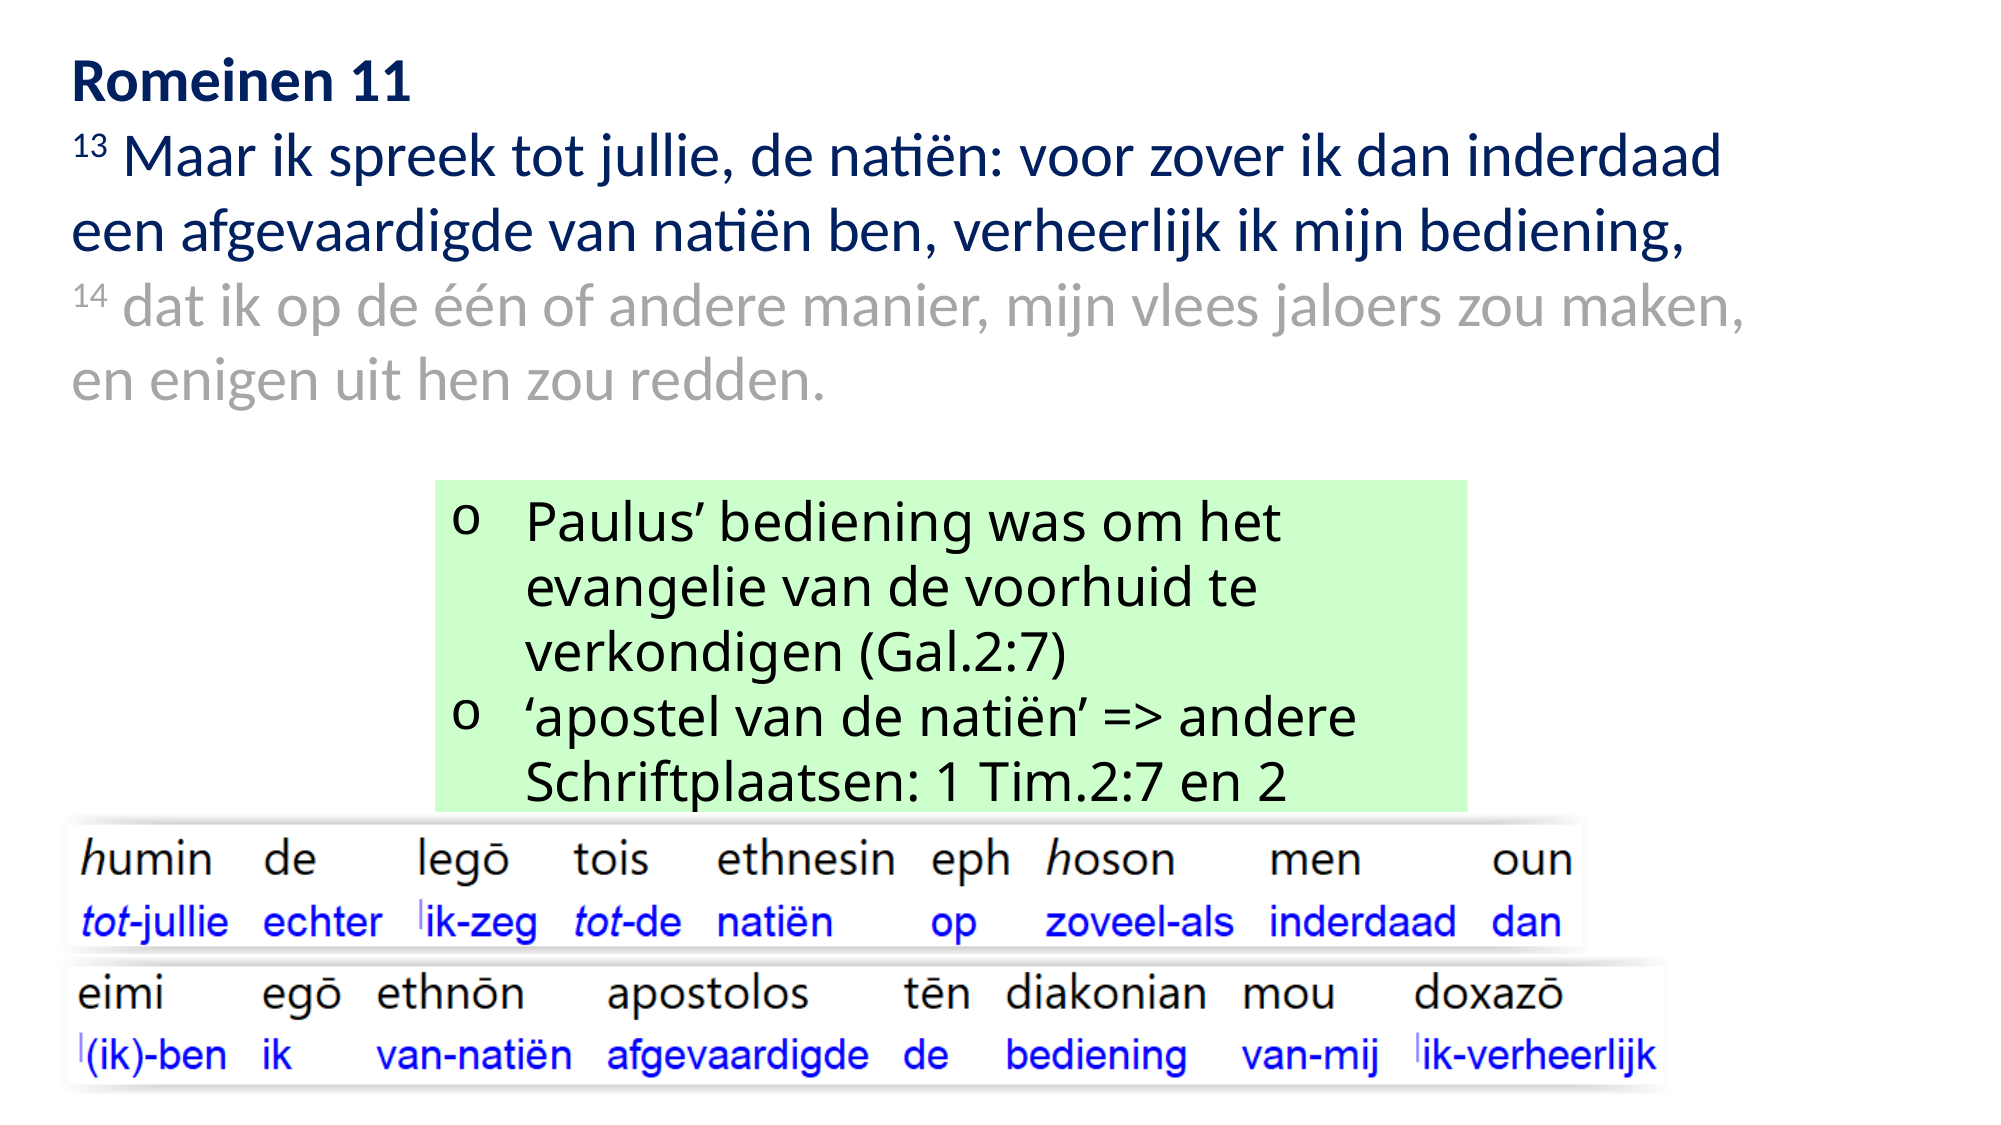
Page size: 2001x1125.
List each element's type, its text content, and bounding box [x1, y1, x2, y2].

text_box Romeinen 11 13 Maar ik spreek tot jullie, de natiën: voor zover ik dan inderdaad een afgevaardigde van natiën ben, verheerlijk ik mijn bediening, 14 dat ik op de één of andere manier, mijn vlees jaloers zou maken, en enigen uit hen zou redden. [56, 31, 1969, 421]
picture [56, 812, 1675, 1096]
text_box Paulus’ bediening was om het evangelie van de voorhuid te verkondigen (Gal.2:7) ‘apostel van de natiën’ => andere Schriftplaatsen: 1 Tim.2:7 en 2 Tim.1:11 [435, 479, 1468, 812]
